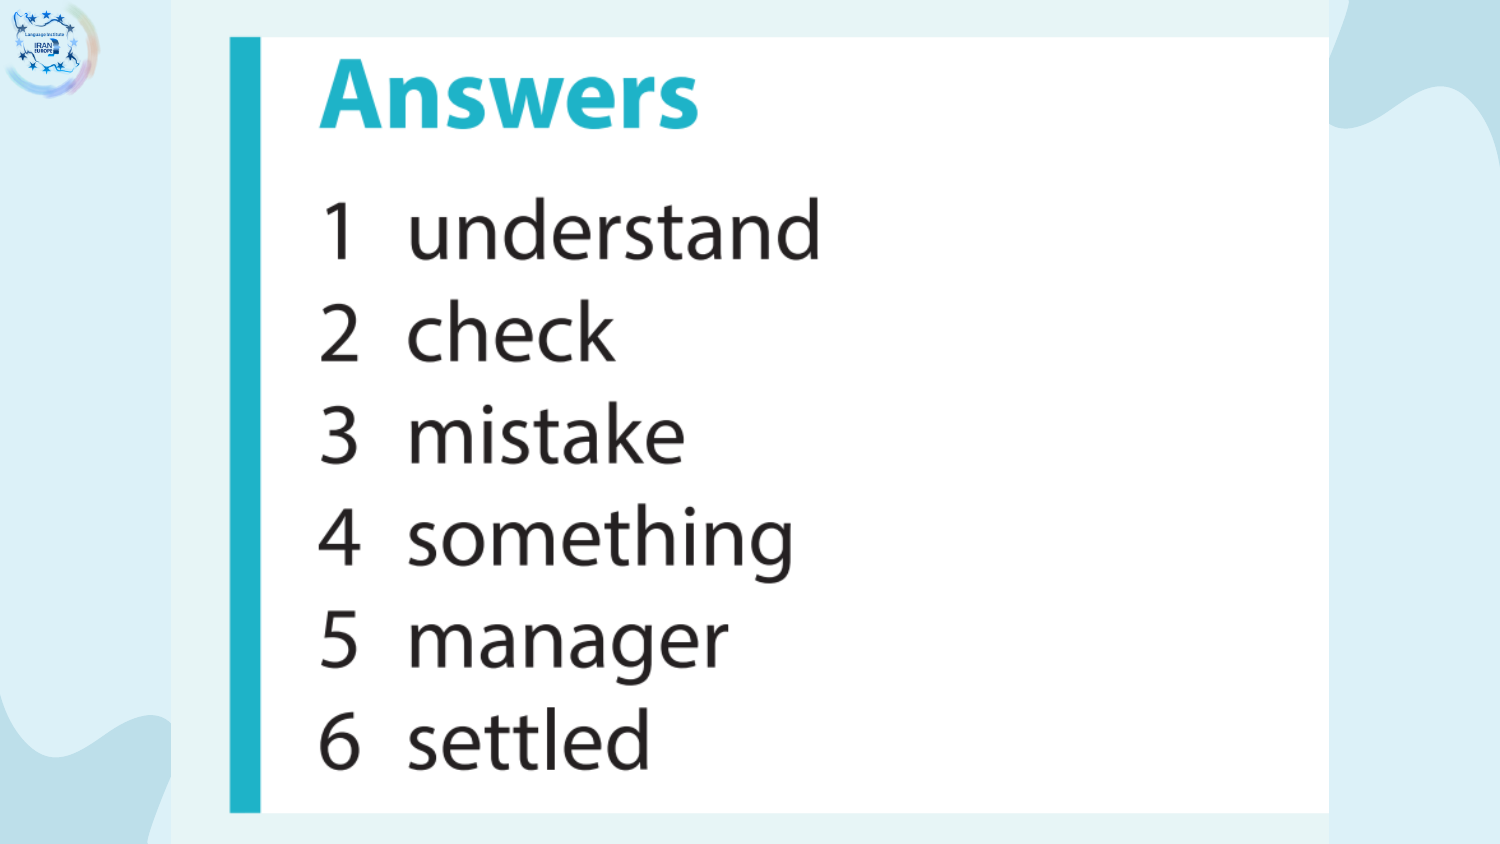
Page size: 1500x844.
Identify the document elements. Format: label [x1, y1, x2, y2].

picture [0, 0, 104, 101]
picture [171, 0, 1329, 844]
